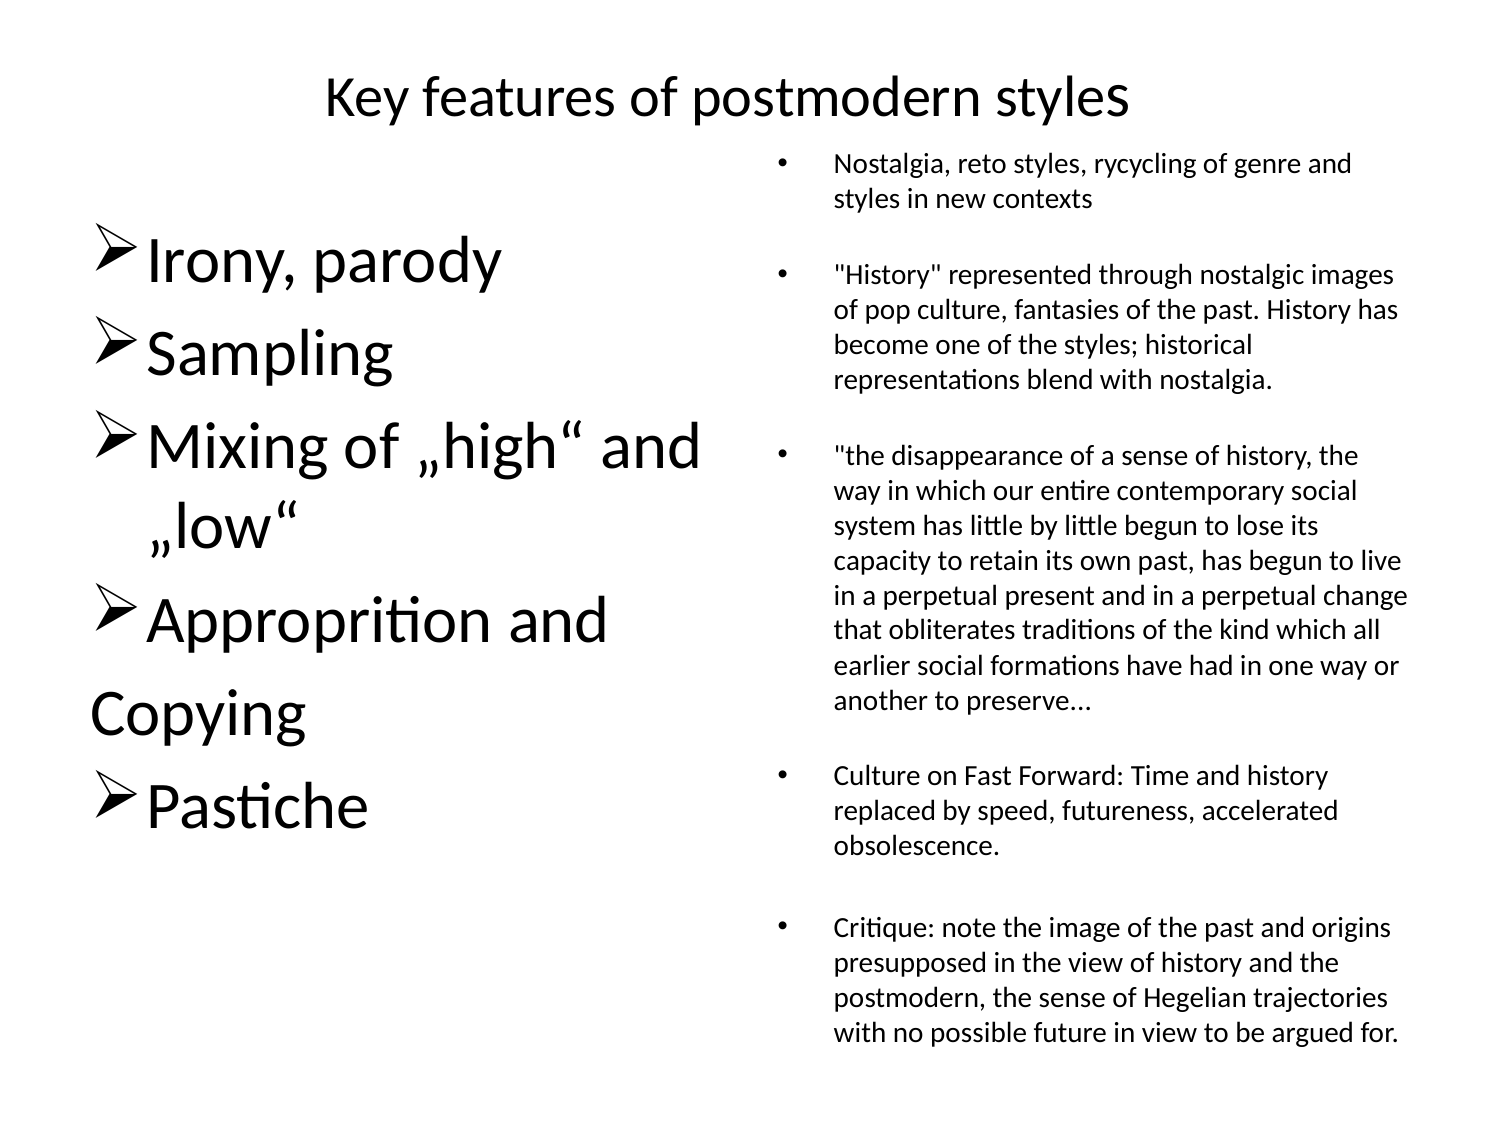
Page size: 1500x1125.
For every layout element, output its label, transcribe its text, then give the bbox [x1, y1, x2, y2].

list Irony, parody Sampling Mixing of „high“ and „low“ Approprition and Copying Pastiche [75, 208, 738, 1005]
list Nostalgia, reto styles, rycycling of genre and styles in new contexts "History" represented through nostalgic images of pop culture, fantasies of the past. History has become one of the styles; historical representations blend with nostalgia. "the disappearance of a sense of history, the way in which our entire contemporary social system has little by little begun to lose its capacity to retain its own past, has begun to live in a perpetual present and in a perpetual change that obliterates traditions of the kind which all earlier social formations have had in one way or another to preserve... Culture on Fast Forward: Time and history replaced by speed, futureness, accelerated obsolescence. Critique: note the image of the past and origins presupposed in the view of history and the postmodern, the sense of Hegelian trajectories with no possible future in view to be argued for. [762, 137, 1425, 1005]
title Key features of postmodern styles [75, 45, 1425, 138]
